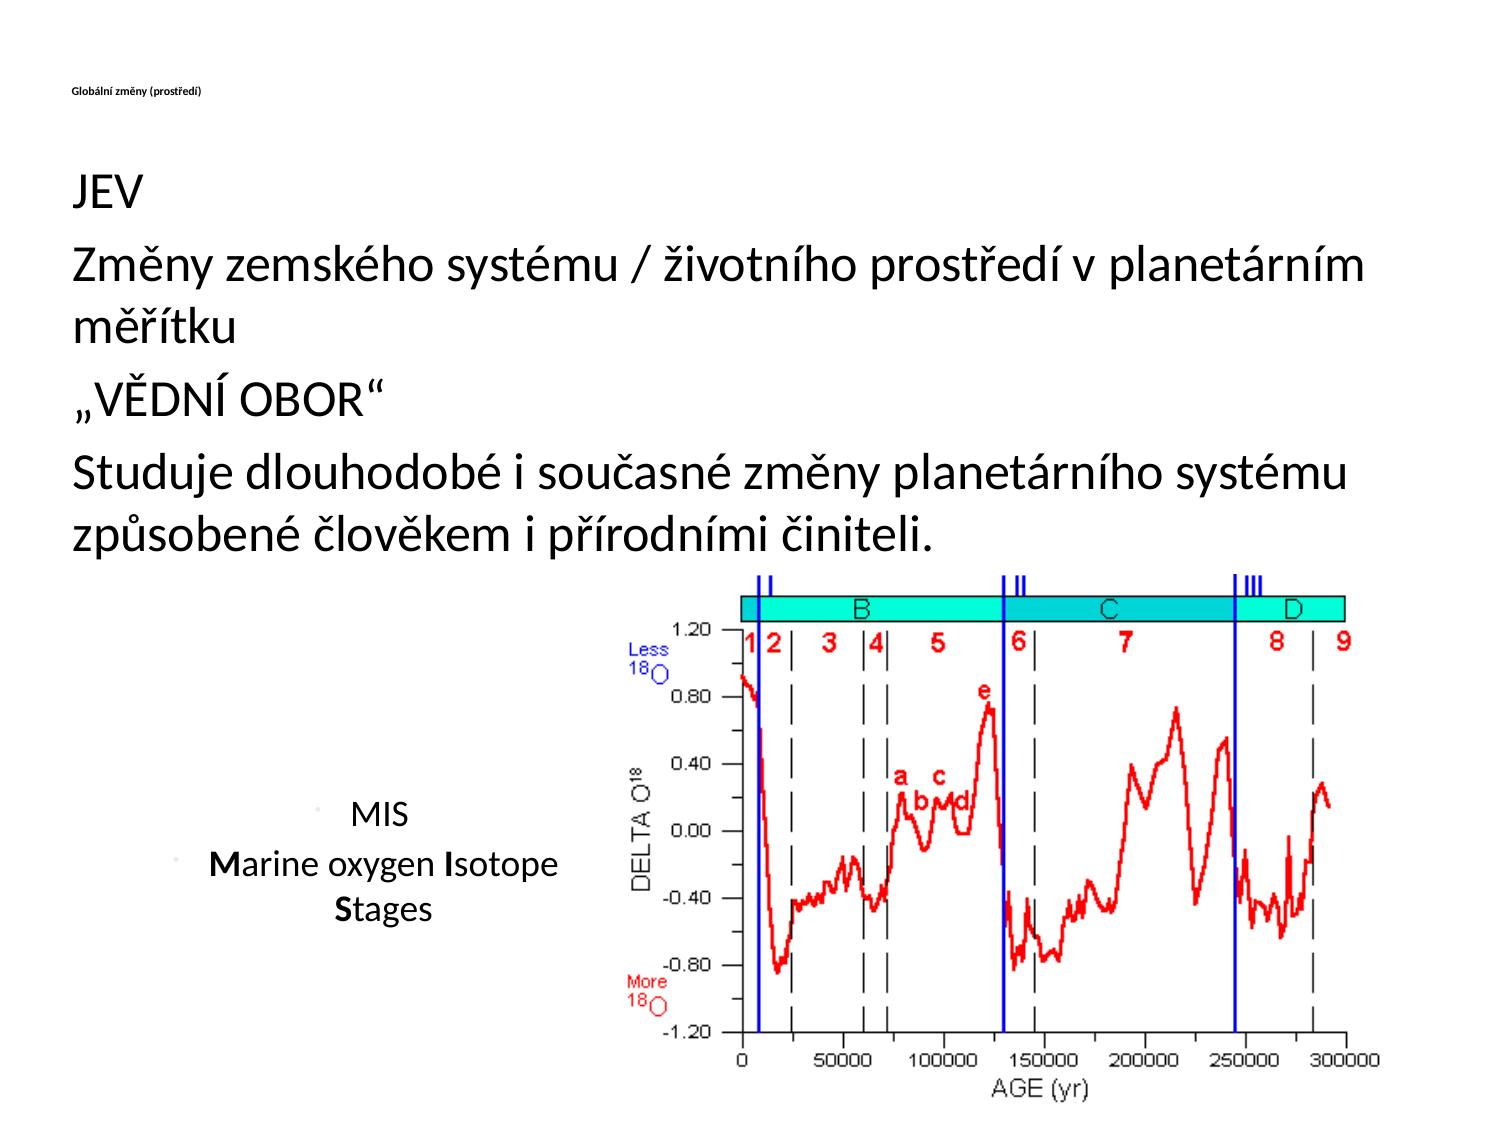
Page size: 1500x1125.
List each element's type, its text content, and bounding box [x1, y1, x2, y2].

picture [619, 573, 1389, 1105]
title Globální změny (prostředí) [56, 30, 1407, 149]
text_box MIS Marine oxygen Isotope Stages [112, 781, 614, 937]
list JEV Změny zemského systému / životního prostředí v planetárním měřítku „VĚDNÍ OBOR“ Studuje dlouhodobé i současné změny planetárního systému způsobené člověkem i přírodními činiteli. [57, 149, 1408, 681]
